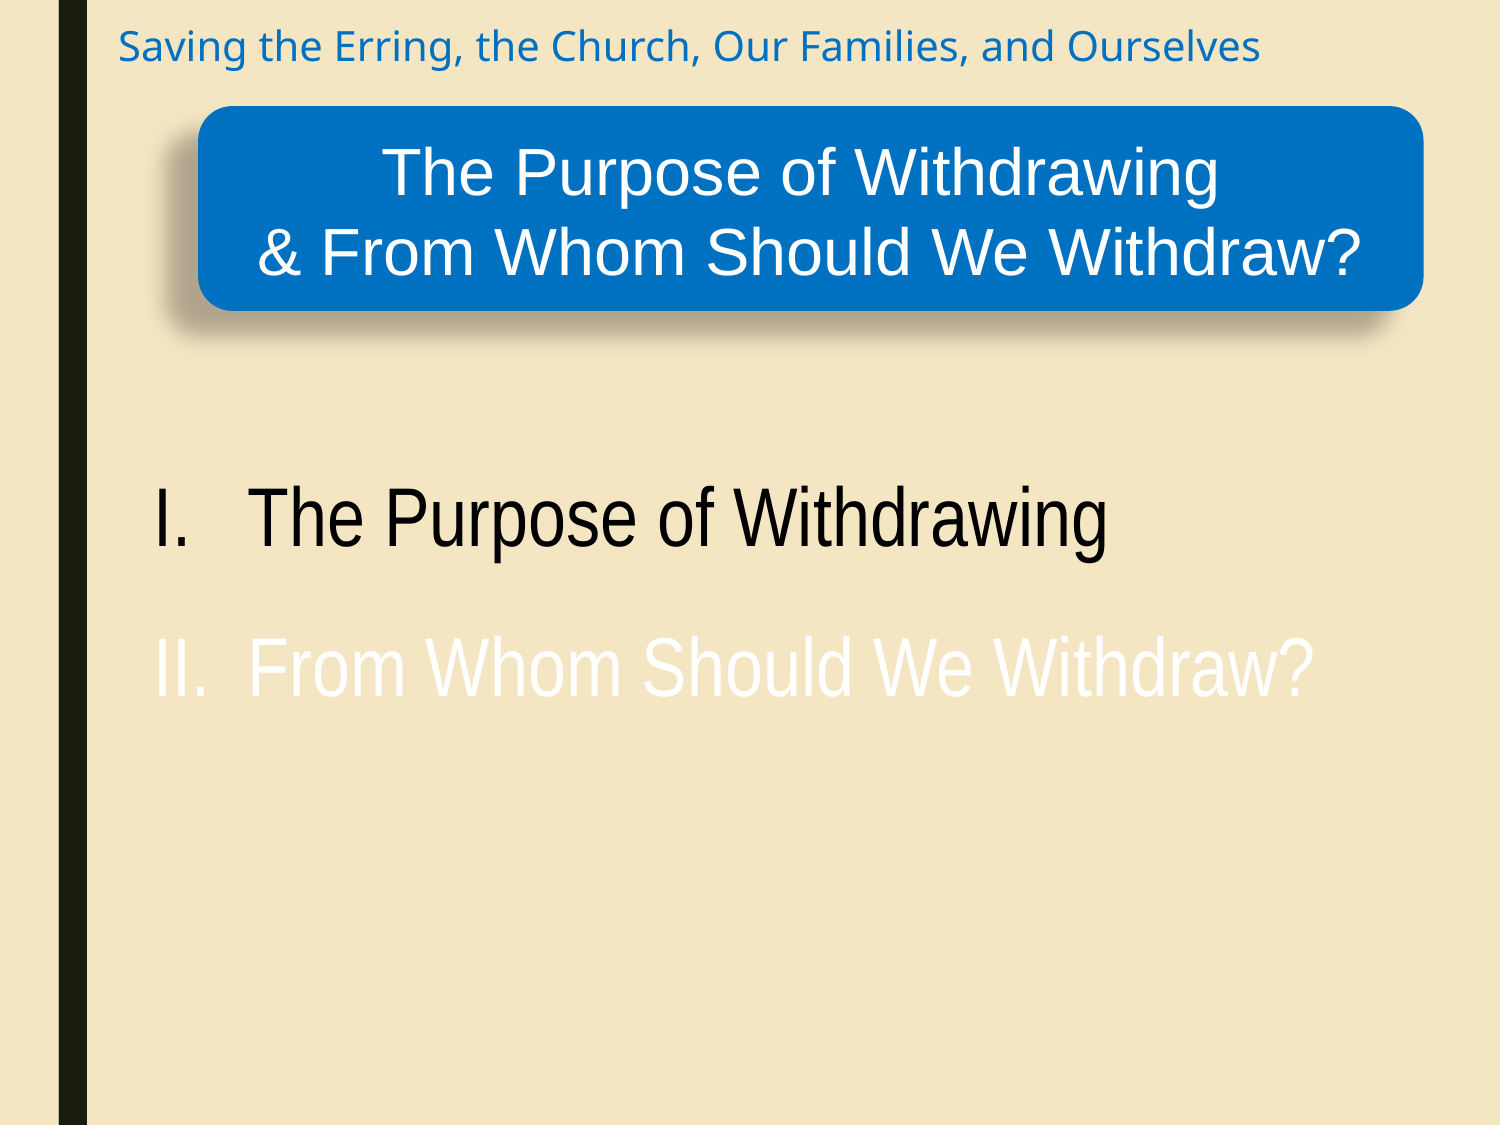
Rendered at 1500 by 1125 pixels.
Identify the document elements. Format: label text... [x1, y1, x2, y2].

text_box The Purpose of Withdrawing From Whom Should We Withdraw? [139, 406, 1460, 721]
text_box The Purpose of Withdrawing & From Whom Should We Withdraw? [195, 103, 1427, 314]
text_box Saving the Erring, the Church, Our Families, and Ourselves [103, 12, 1346, 78]
